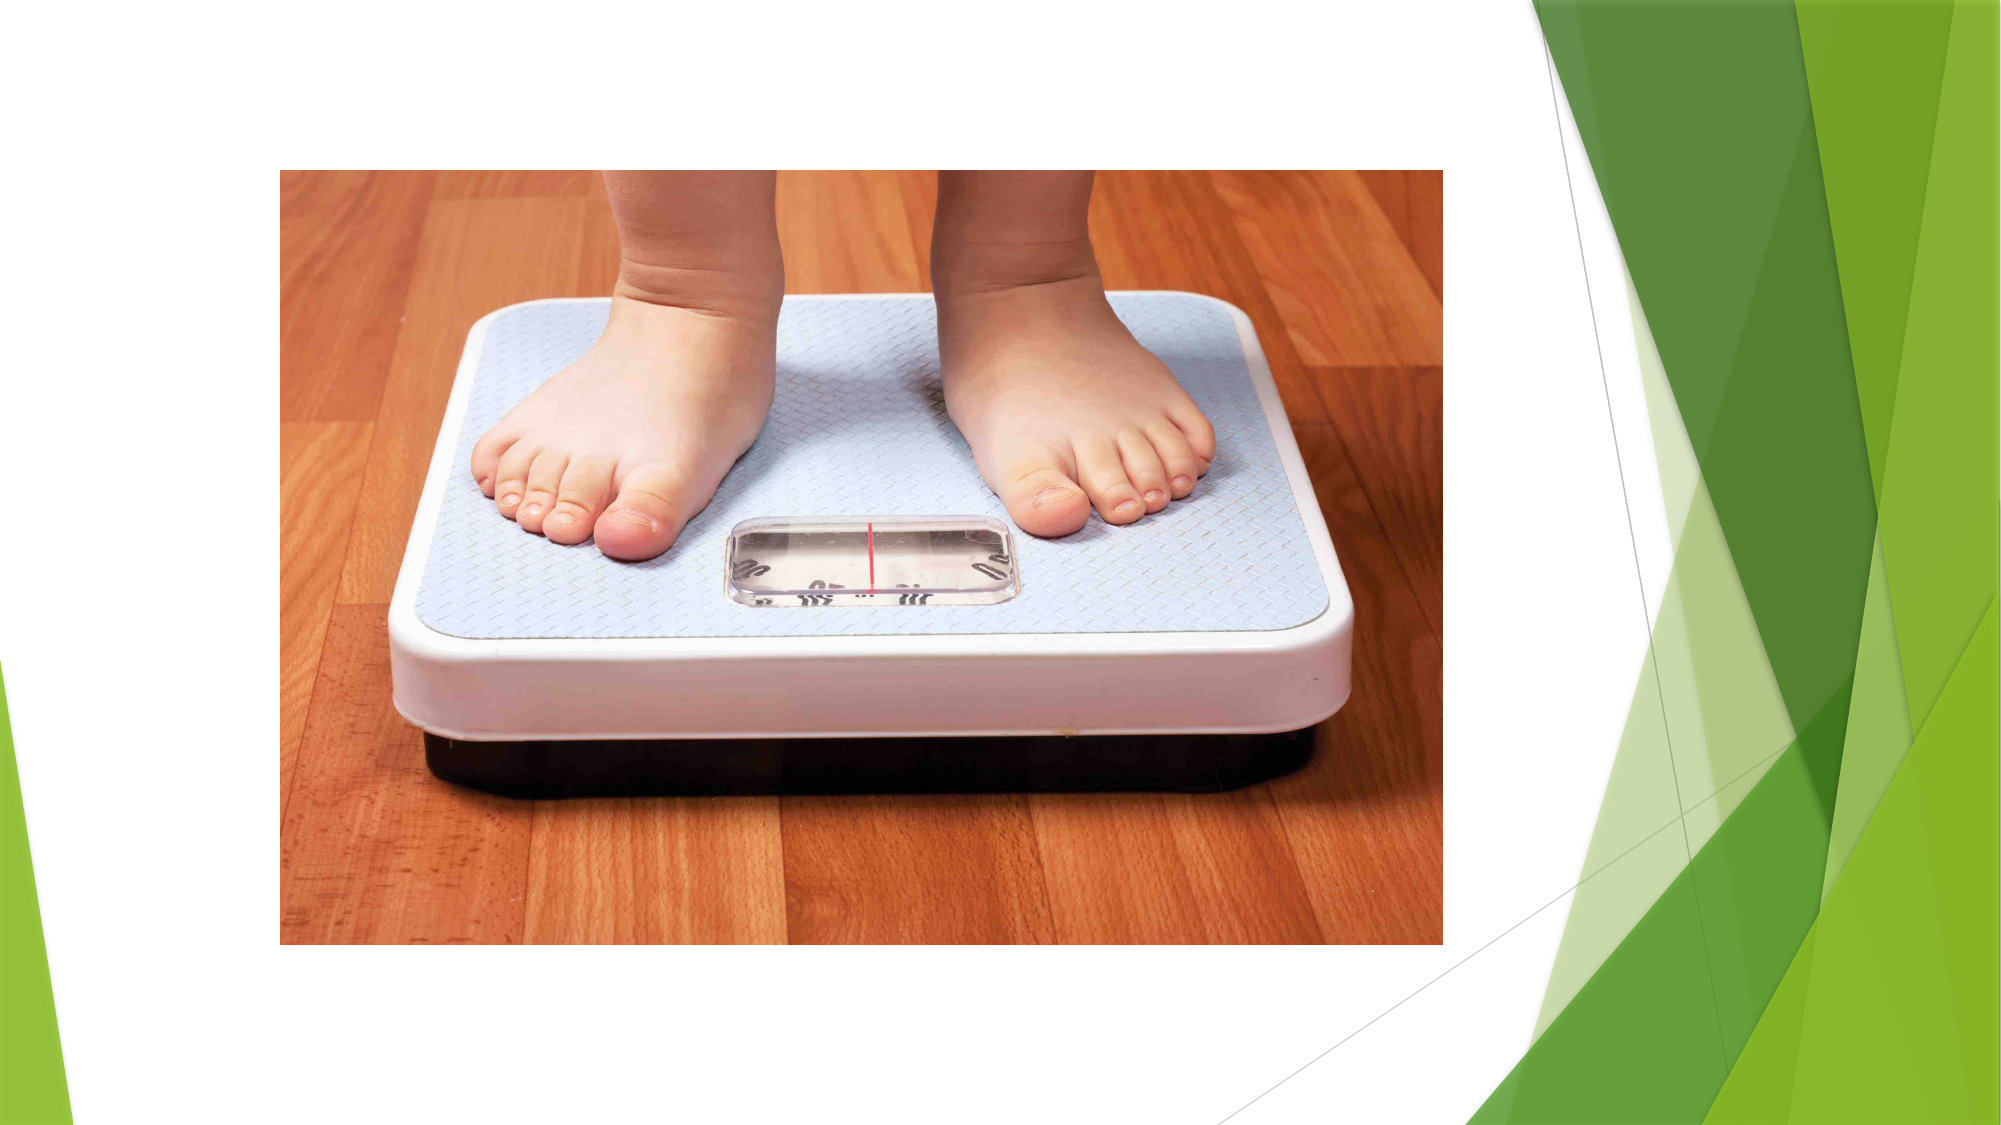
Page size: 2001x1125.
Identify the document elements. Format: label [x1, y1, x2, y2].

list [279, 169, 1444, 946]
